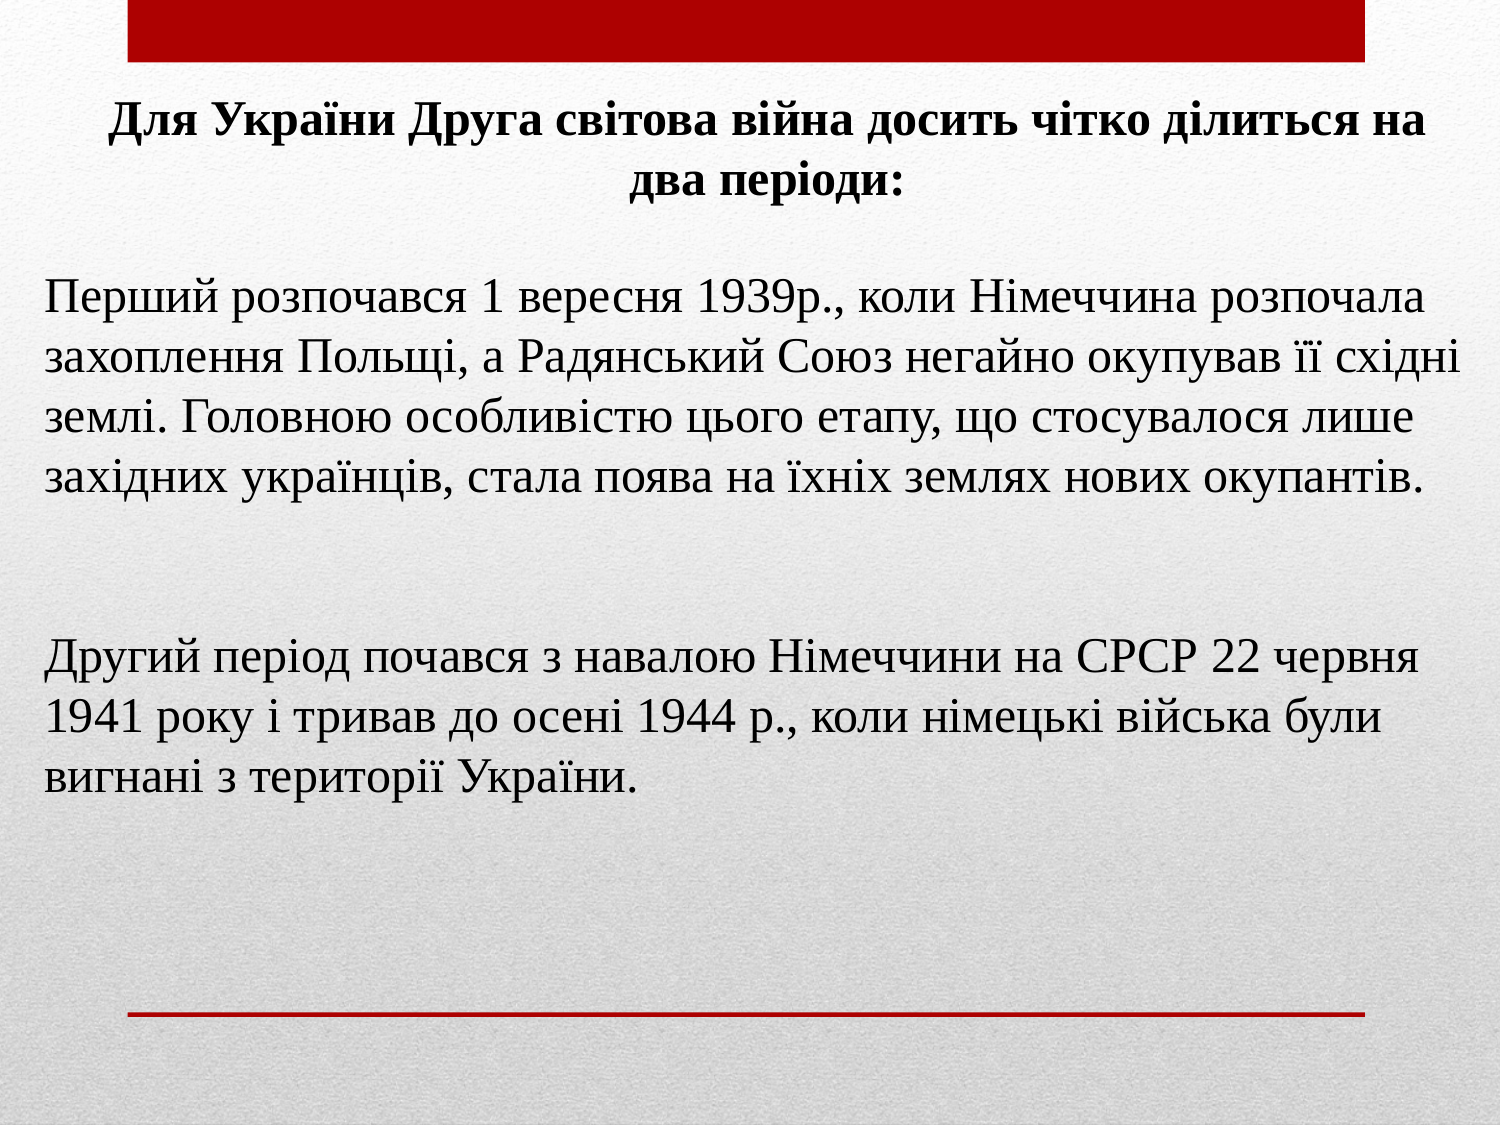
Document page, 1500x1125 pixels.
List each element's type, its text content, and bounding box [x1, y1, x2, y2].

text_box Перший розпочався 1 вересня 1939р., коли Німеччина розпочала захоплення Польщі, а Радянський Союз негайно окупував її східні землі. Головною особливістю цього етапу, що стосувалося лише західних українців, стала поява на їхніх землях нових окупантів. Другий період почався з навалою Німеччини на СРСР 22 червня 1941 року і тривав до осені 1944 р., коли німецькі війська були вигнані з території України. [29, 255, 1500, 811]
text_box Для України Друга світова війна досить чітко ділиться на два періоди: [64, 78, 1471, 213]
